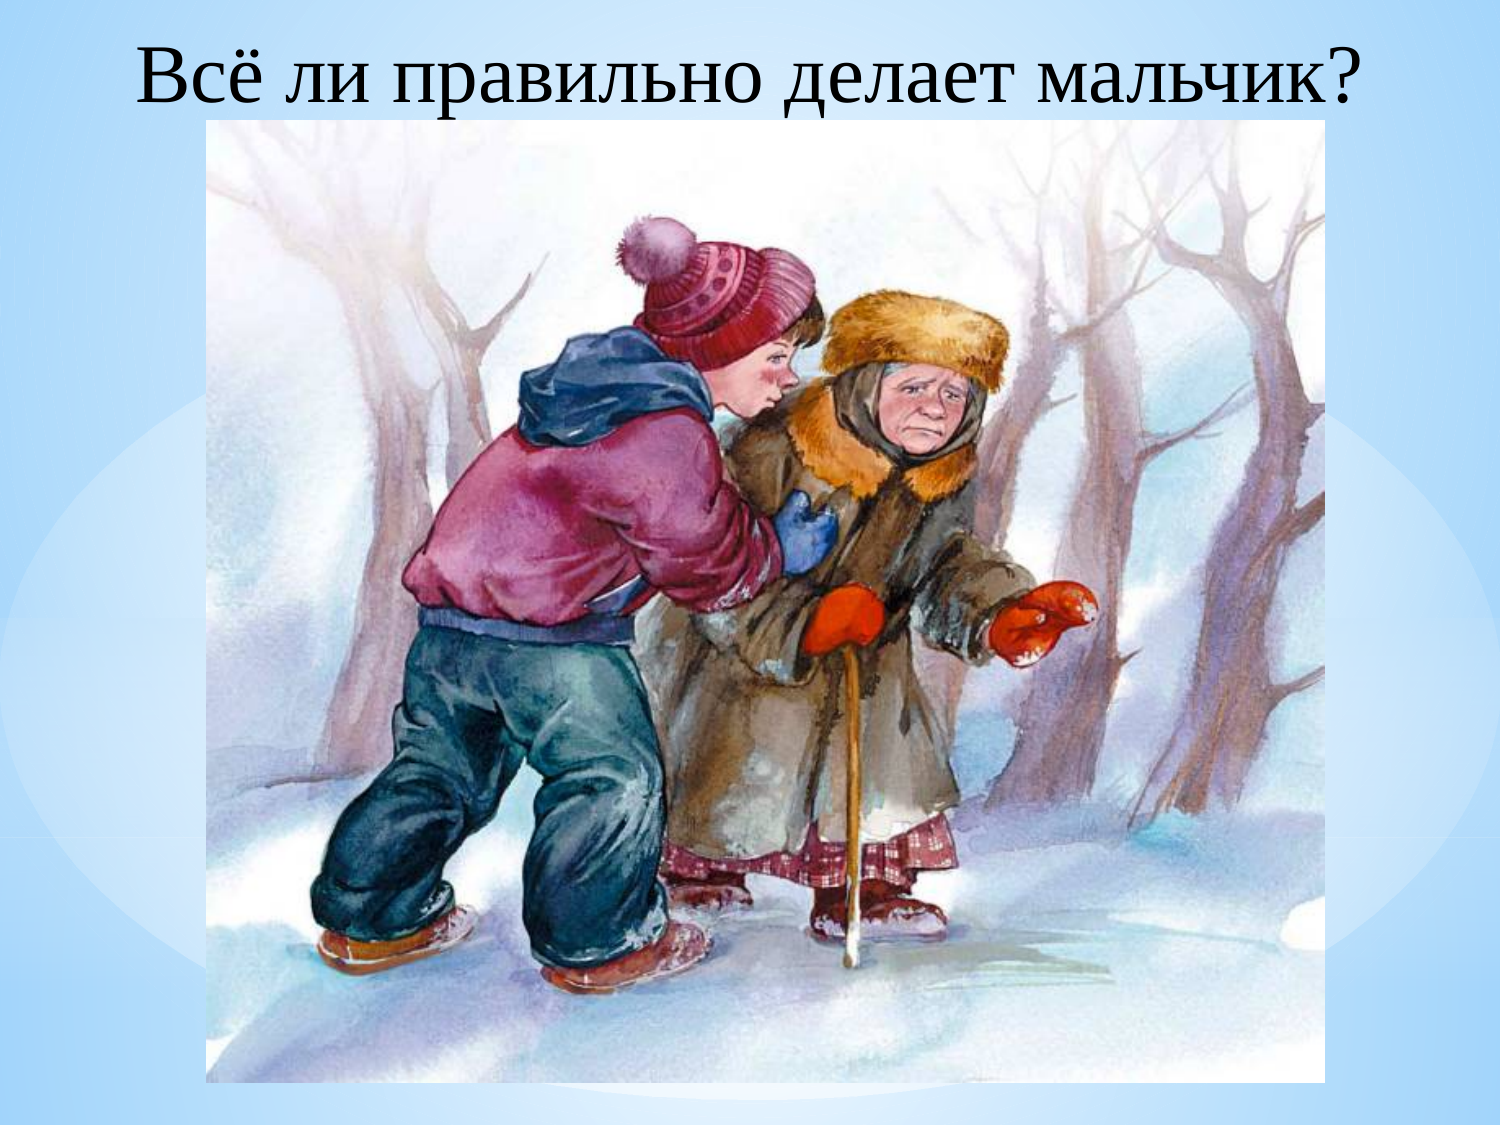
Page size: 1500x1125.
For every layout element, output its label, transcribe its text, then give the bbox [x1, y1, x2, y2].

text_box Всё ли правильно делает мальчик? [120, 12, 1380, 127]
picture [206, 120, 1325, 1083]
